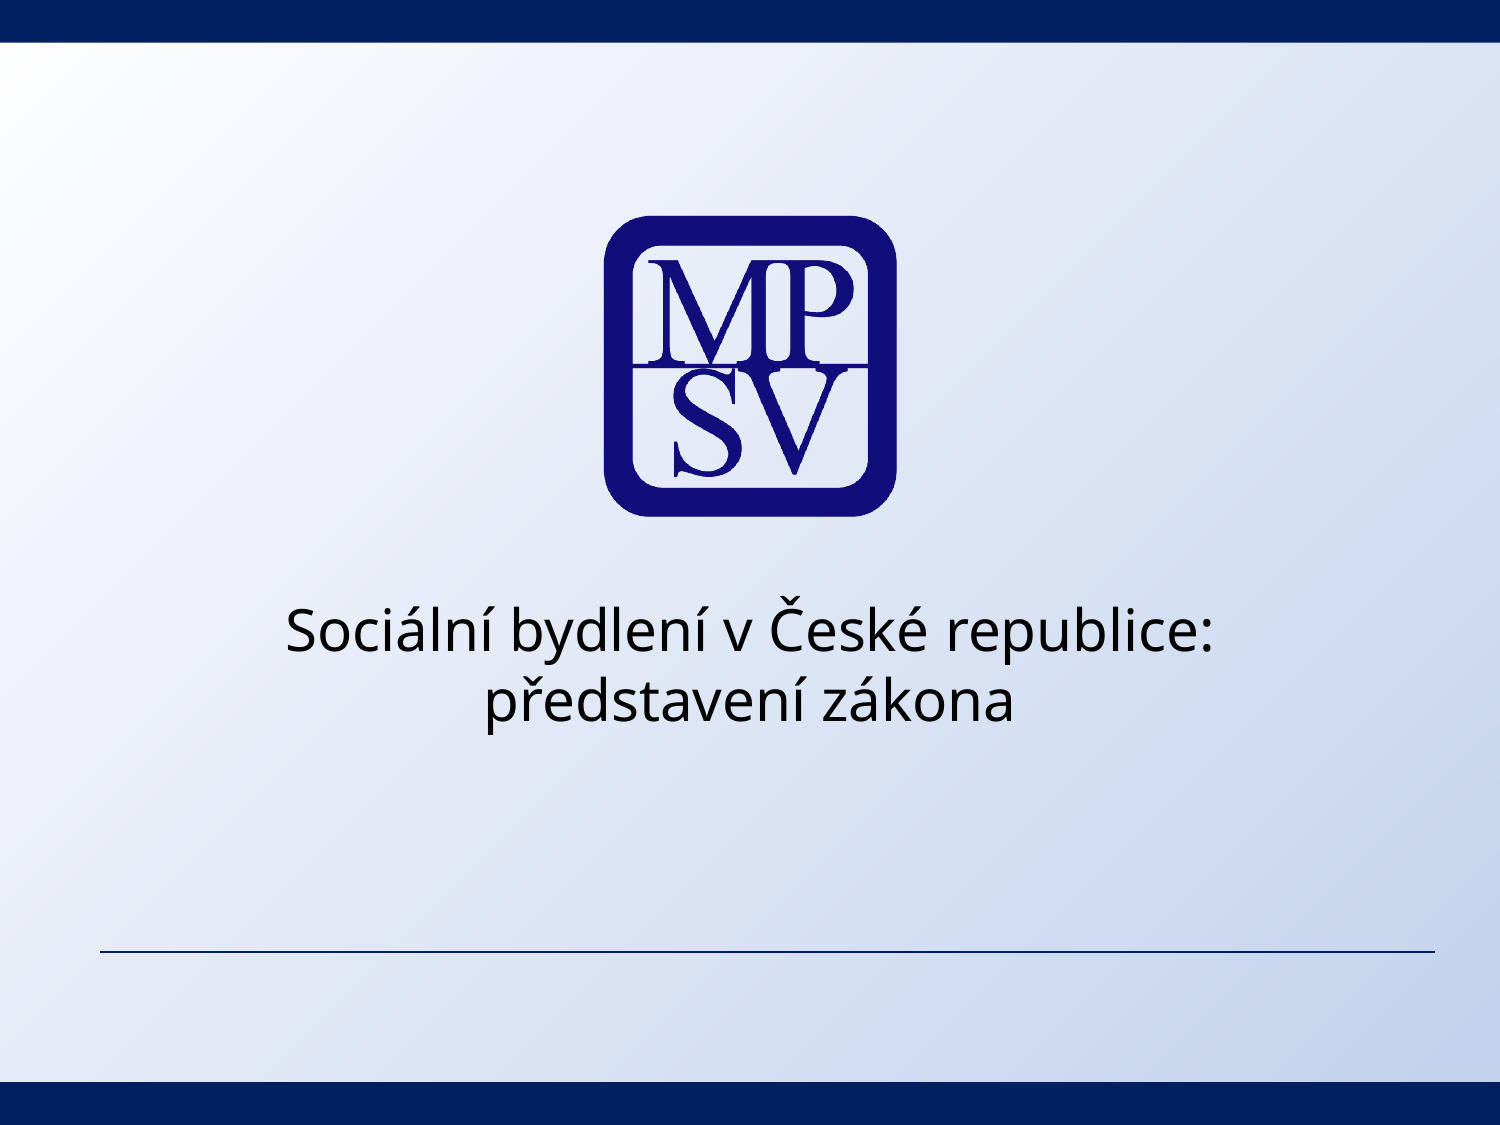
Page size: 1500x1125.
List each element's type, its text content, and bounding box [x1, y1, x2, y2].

text_box [0, 0, 1500, 45]
picture [603, 215, 897, 518]
text_box [0, 1080, 1500, 1125]
text_box Sociální bydlení v České republice: představení zákona [117, 585, 1383, 741]
